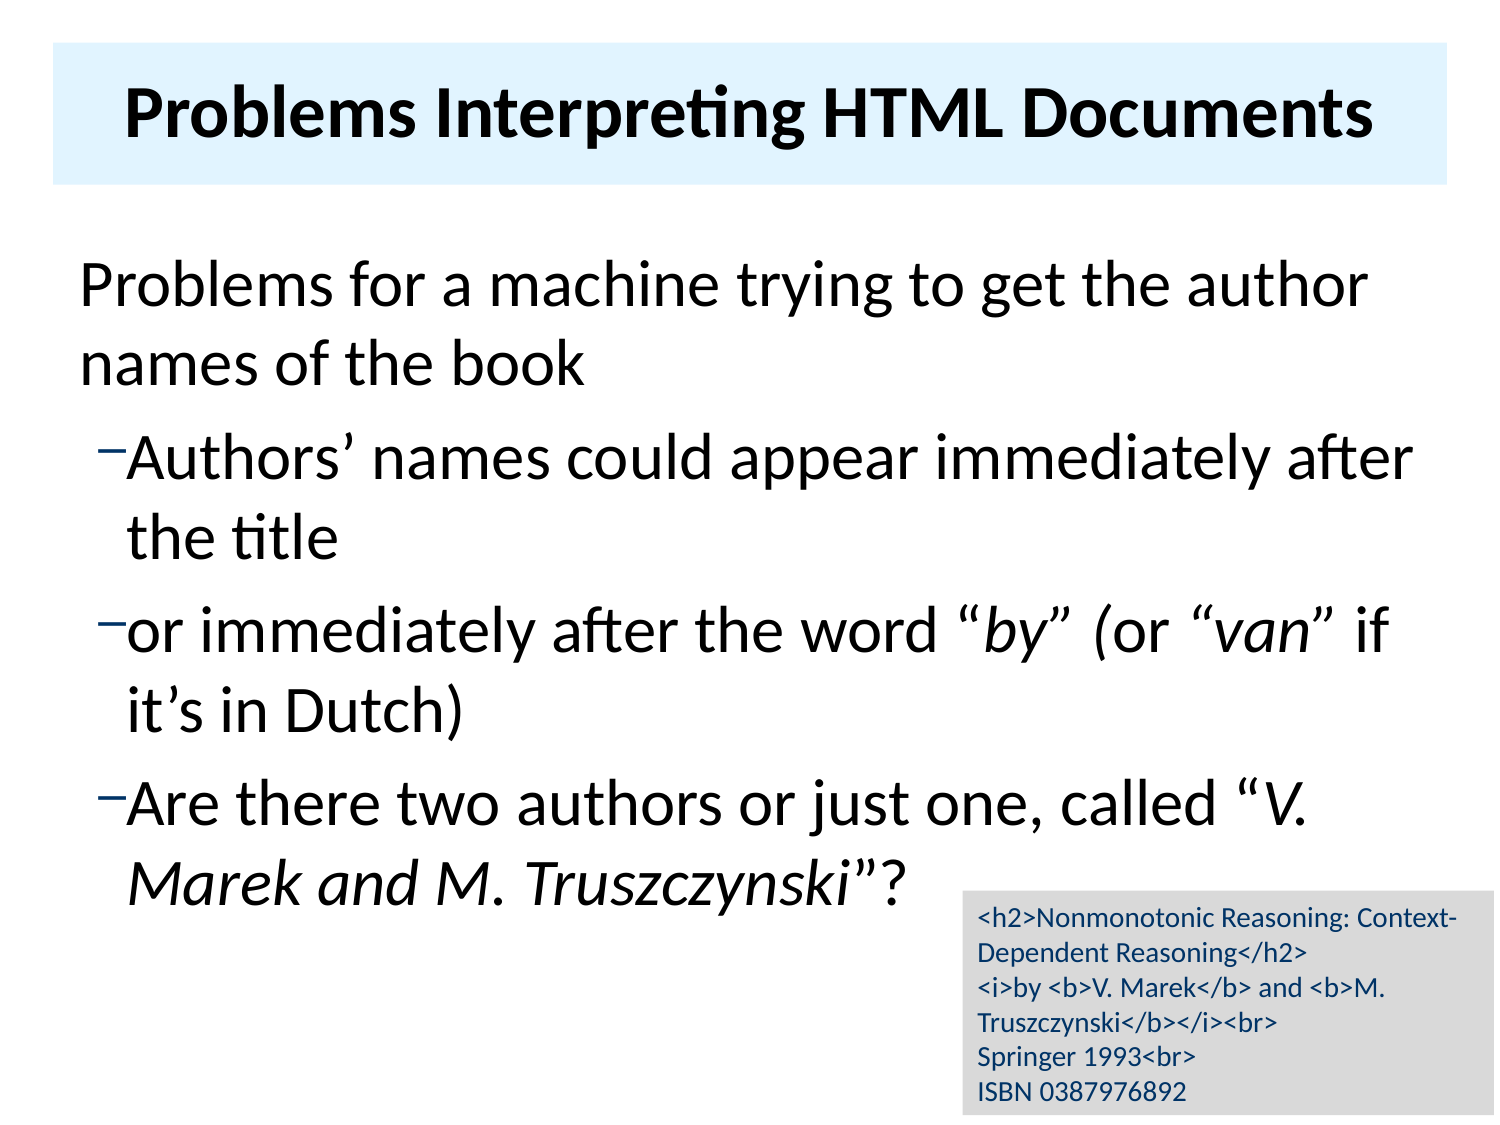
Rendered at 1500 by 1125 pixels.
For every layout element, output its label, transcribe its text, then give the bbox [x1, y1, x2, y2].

text_box <h2>Nonmonotonic Reasoning: Context-Dependent Reasoning</h2> <i>by <b>V. Marek</b> and <b>M. Truszczynski</b></i><br> Springer 1993<br> ISBN 0387976892 [962, 890, 1494, 1116]
title Problems Interpreting HTML Documents [53, 42, 1447, 185]
list Problems for a machine trying to get the author names of the book Authors’ names could appear immediately after the title or immediately after the word “by” (or “van” if it’s in Dutch) Are there two authors or just one, called “V. Marek and M. Truszczynski”? [64, 231, 1436, 1047]
